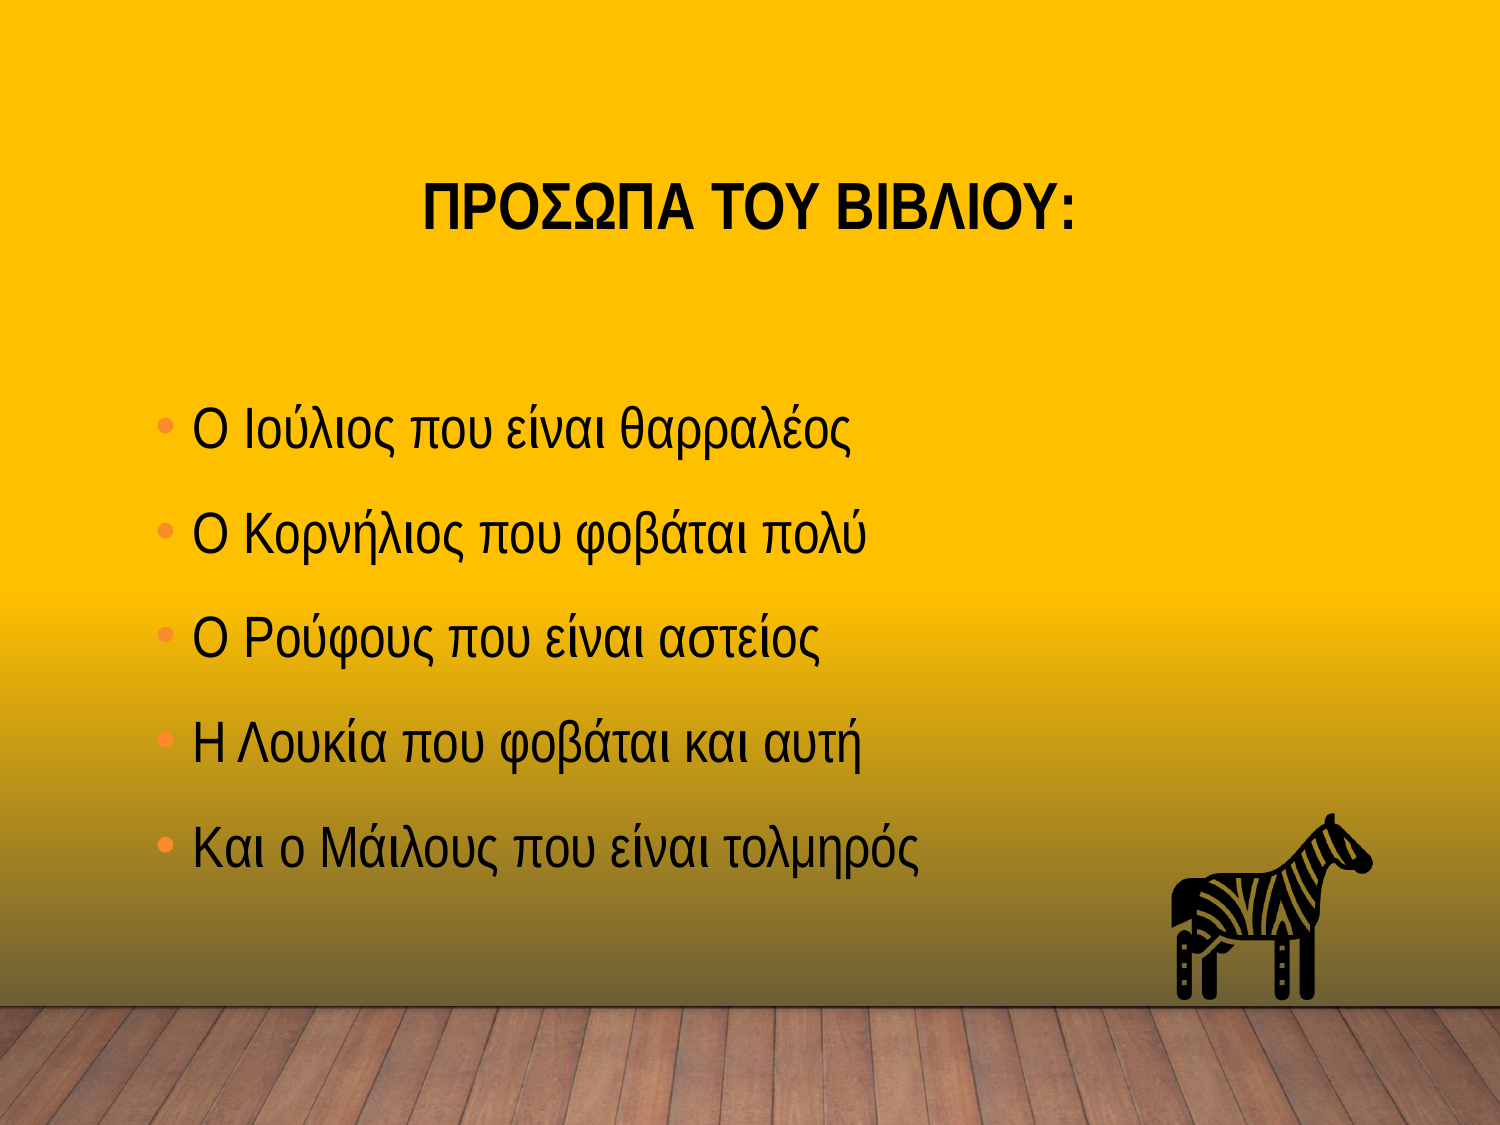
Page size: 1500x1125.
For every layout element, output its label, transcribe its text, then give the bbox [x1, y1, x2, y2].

list Ο Ιούλιος που είναι θαρραλέος Ο Κορνήλιος που φοβάται πολύ Ο Ρούφους που είναι αστείος Η Λουκία που φοβάται και αυτή Και ο Μάιλους που είναι τολμηρός [140, 369, 1080, 950]
title ΠΡΟΣΩΠΑ ΤΟΥ ΒΙΒΛΙΟΥ: [140, 86, 1360, 329]
picture [0, 785, 1500, 1125]
